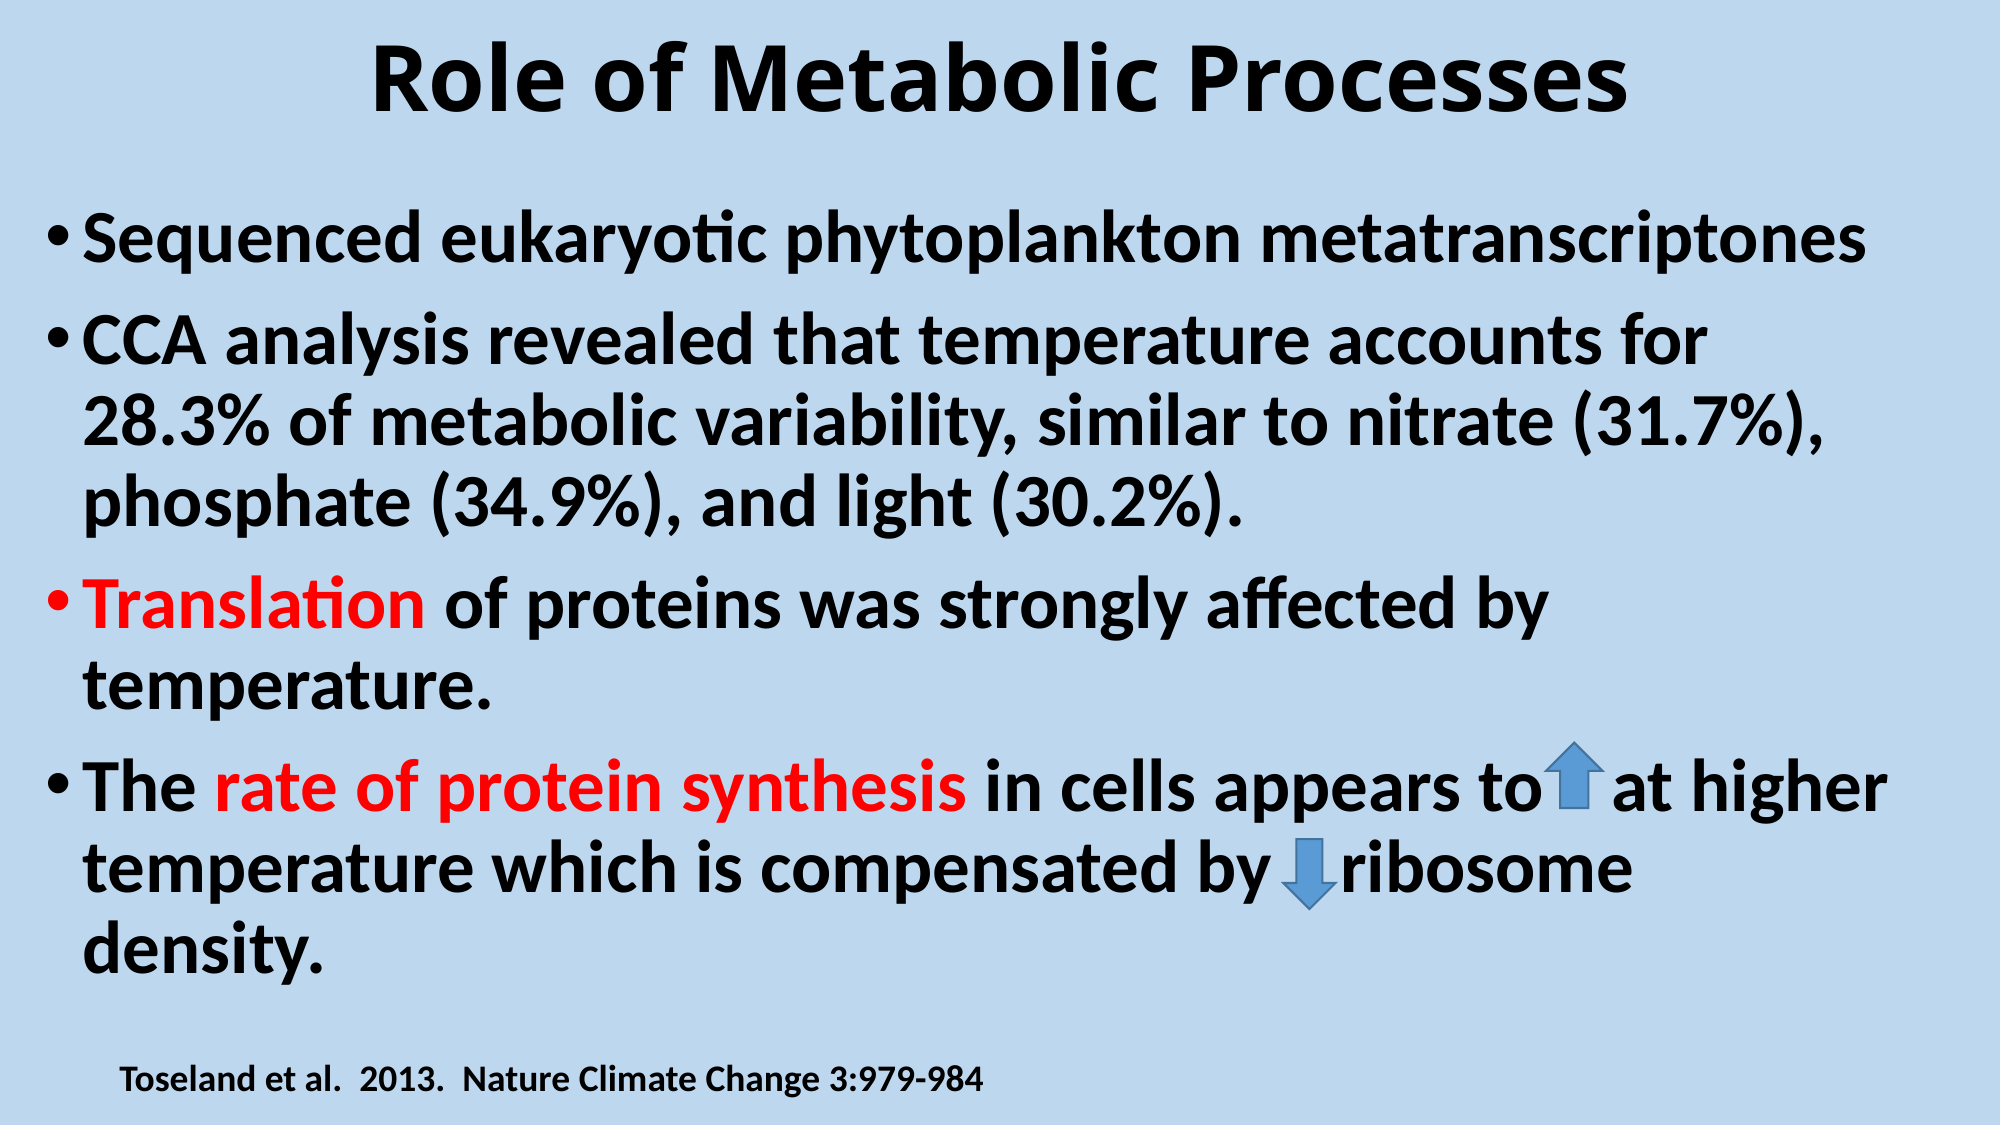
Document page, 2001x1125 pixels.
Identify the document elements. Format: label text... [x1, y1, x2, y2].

text_box Toseland et al. 2013. Nature Climate Change 3:979-984 [104, 1046, 1000, 1125]
title Role of Metabolic Processes [137, 0, 1863, 190]
text_box [1280, 838, 1338, 911]
text_box [1543, 741, 1606, 810]
list Sequenced eukaryotic phytoplankton metatranscriptones CCA analysis revealed that temperature accounts for 28.3% of metabolic variability, similar to nitrate (31.7%), phosphate (34.9%), and light (30.2%). Translation of proteins was strongly affected by temperature. The rate of protein synthesis in cells appears to at higher temperature which is compensated by ribosome density. [30, 190, 1909, 1078]
